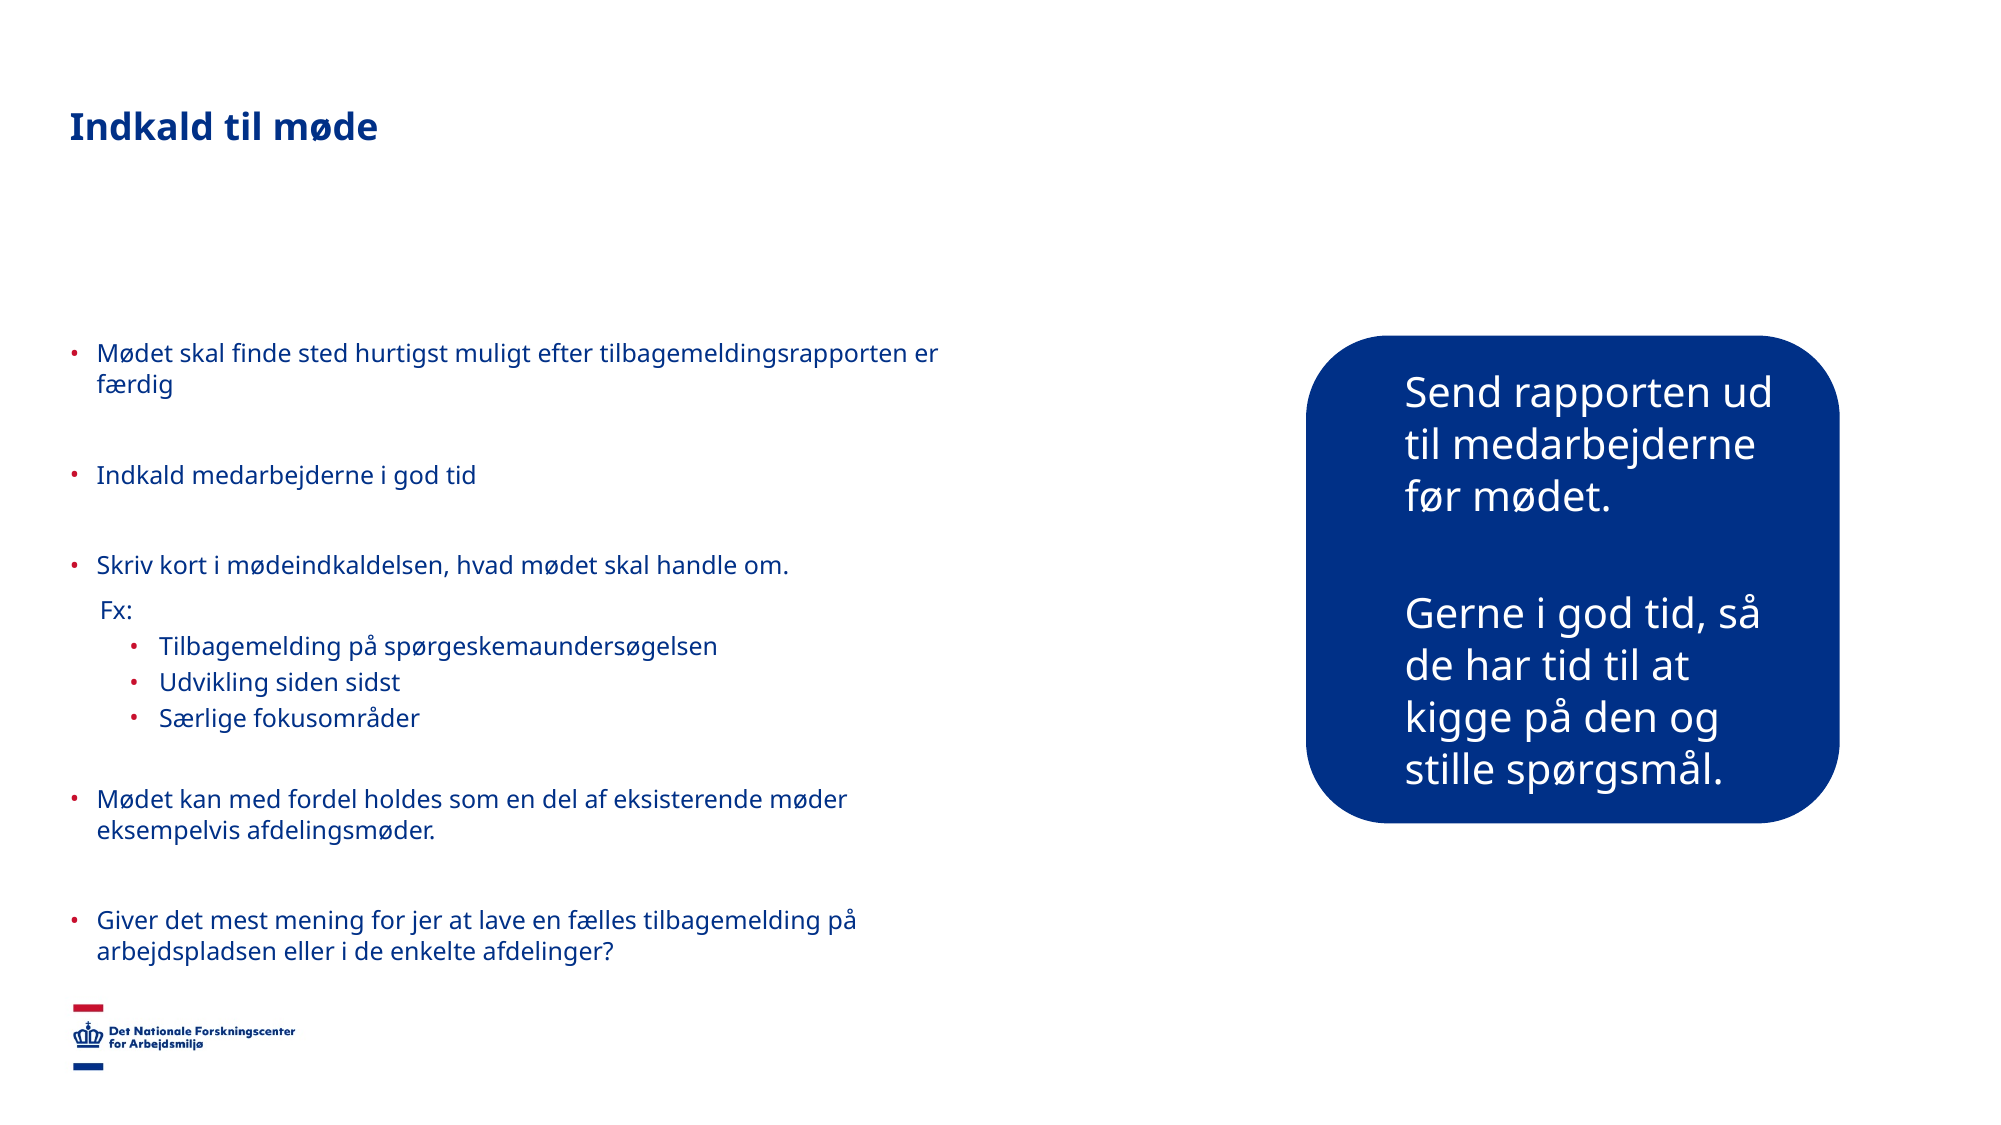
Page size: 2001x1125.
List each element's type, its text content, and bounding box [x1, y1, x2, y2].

text_box Send rapporten ud til medarbejderne før mødet. Gerne i god tid, så de har tid til at kigge på den og stille spørgsmål. [1306, 335, 1840, 824]
picture [43, 974, 325, 1100]
title Indkald til møde [70, 101, 1930, 160]
list Mødet skal finde sted hurtigst muligt efter tilbagemeldingsrapporten er færdig Indkald medarbejderne i god tid Skriv kort i mødeindkaldelsen, hvad mødet skal handle om. Fx: Tilbagemelding på spørgeskemaundersøgelsen Udvikling siden sidst Særlige fokusområder Mødet kan med fordel holdes som en del af eksisterende møder eksempelvis afdelingsmøder. Giver det mest mening for jer at lave en fælles tilbagemelding på arbejdspladsen eller i de enkelte afdelinger? [70, 336, 971, 954]
